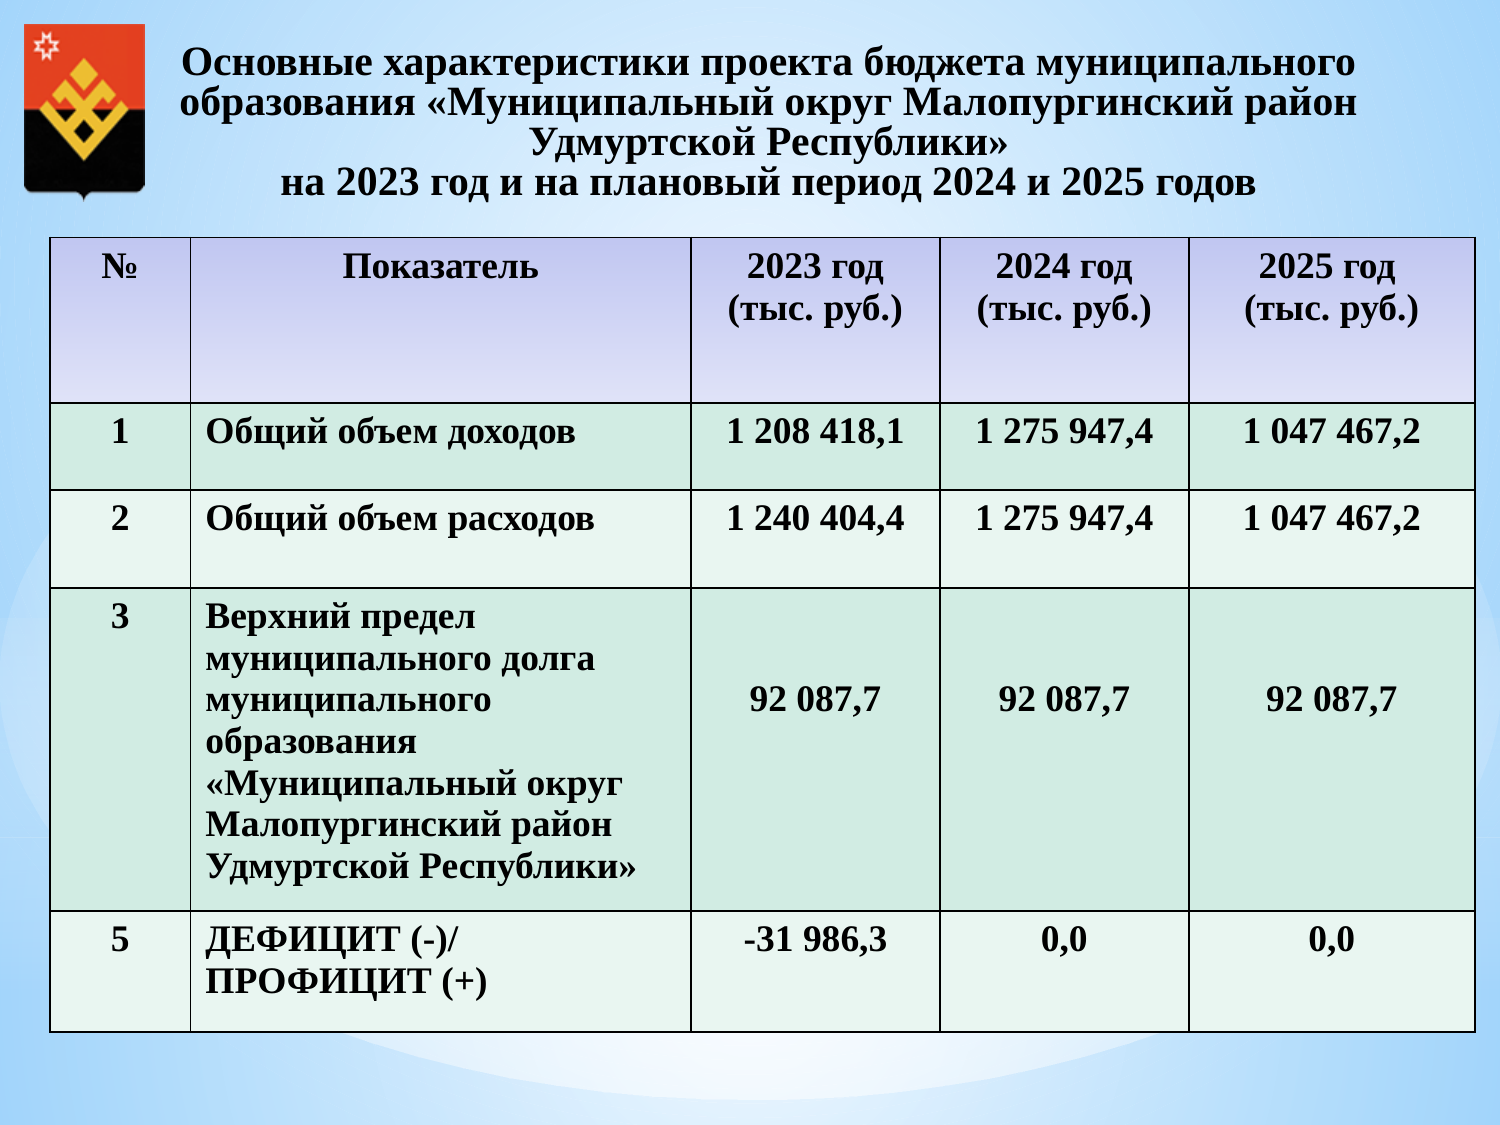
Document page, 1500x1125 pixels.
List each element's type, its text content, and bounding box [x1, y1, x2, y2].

picture [24, 24, 146, 203]
table_cell Общий объем доходов [191, 404, 690, 489]
table_cell 1 240 404,4 [692, 491, 939, 587]
table_header 2024 год (тыс. руб.) [941, 238, 1188, 402]
table_cell -31 986,3 [692, 912, 939, 1031]
table_cell 92 087,7 [692, 589, 939, 910]
title Основные характеристики проекта бюджета муниципального образования «Муниципальный округ Малопургинский район Удмуртской Республики» на 2023 год и на плановый период 2024 и 2025 годов [147, 35, 1463, 211]
table_cell 2 [51, 491, 190, 587]
table_cell 1 275 947,4 [941, 491, 1188, 587]
table_cell Верхний предел муниципального долга муниципального образования «Муниципальный округ Малопургинский район Удмуртской Республики» [191, 589, 690, 910]
table_cell 5 [51, 912, 190, 1031]
table_cell 1 047 467,2 [1190, 404, 1474, 489]
table_cell 1 208 418,1 [692, 404, 939, 489]
table_cell 1 047 467,2 [1190, 491, 1474, 587]
table_header Показатель [191, 238, 690, 402]
table_cell Общий объем расходов [191, 491, 690, 587]
table_header № [51, 238, 190, 402]
table_header 2023 год (тыс. руб.) [692, 238, 939, 402]
table_cell 0,0 [1190, 912, 1474, 1031]
table_cell 1 [51, 404, 190, 489]
table_cell 3 [51, 589, 190, 910]
table_cell ДЕФИЦИТ (-)/ ПРОФИЦИТ (+) [191, 912, 690, 1031]
table_cell 0,0 [941, 912, 1188, 1031]
table_cell 1 275 947,4 [941, 404, 1188, 489]
table_cell 92 087,7 [941, 589, 1188, 910]
table_header 2025 год (тыс. руб.) [1190, 238, 1474, 402]
table_cell 92 087,7 [1190, 589, 1474, 910]
